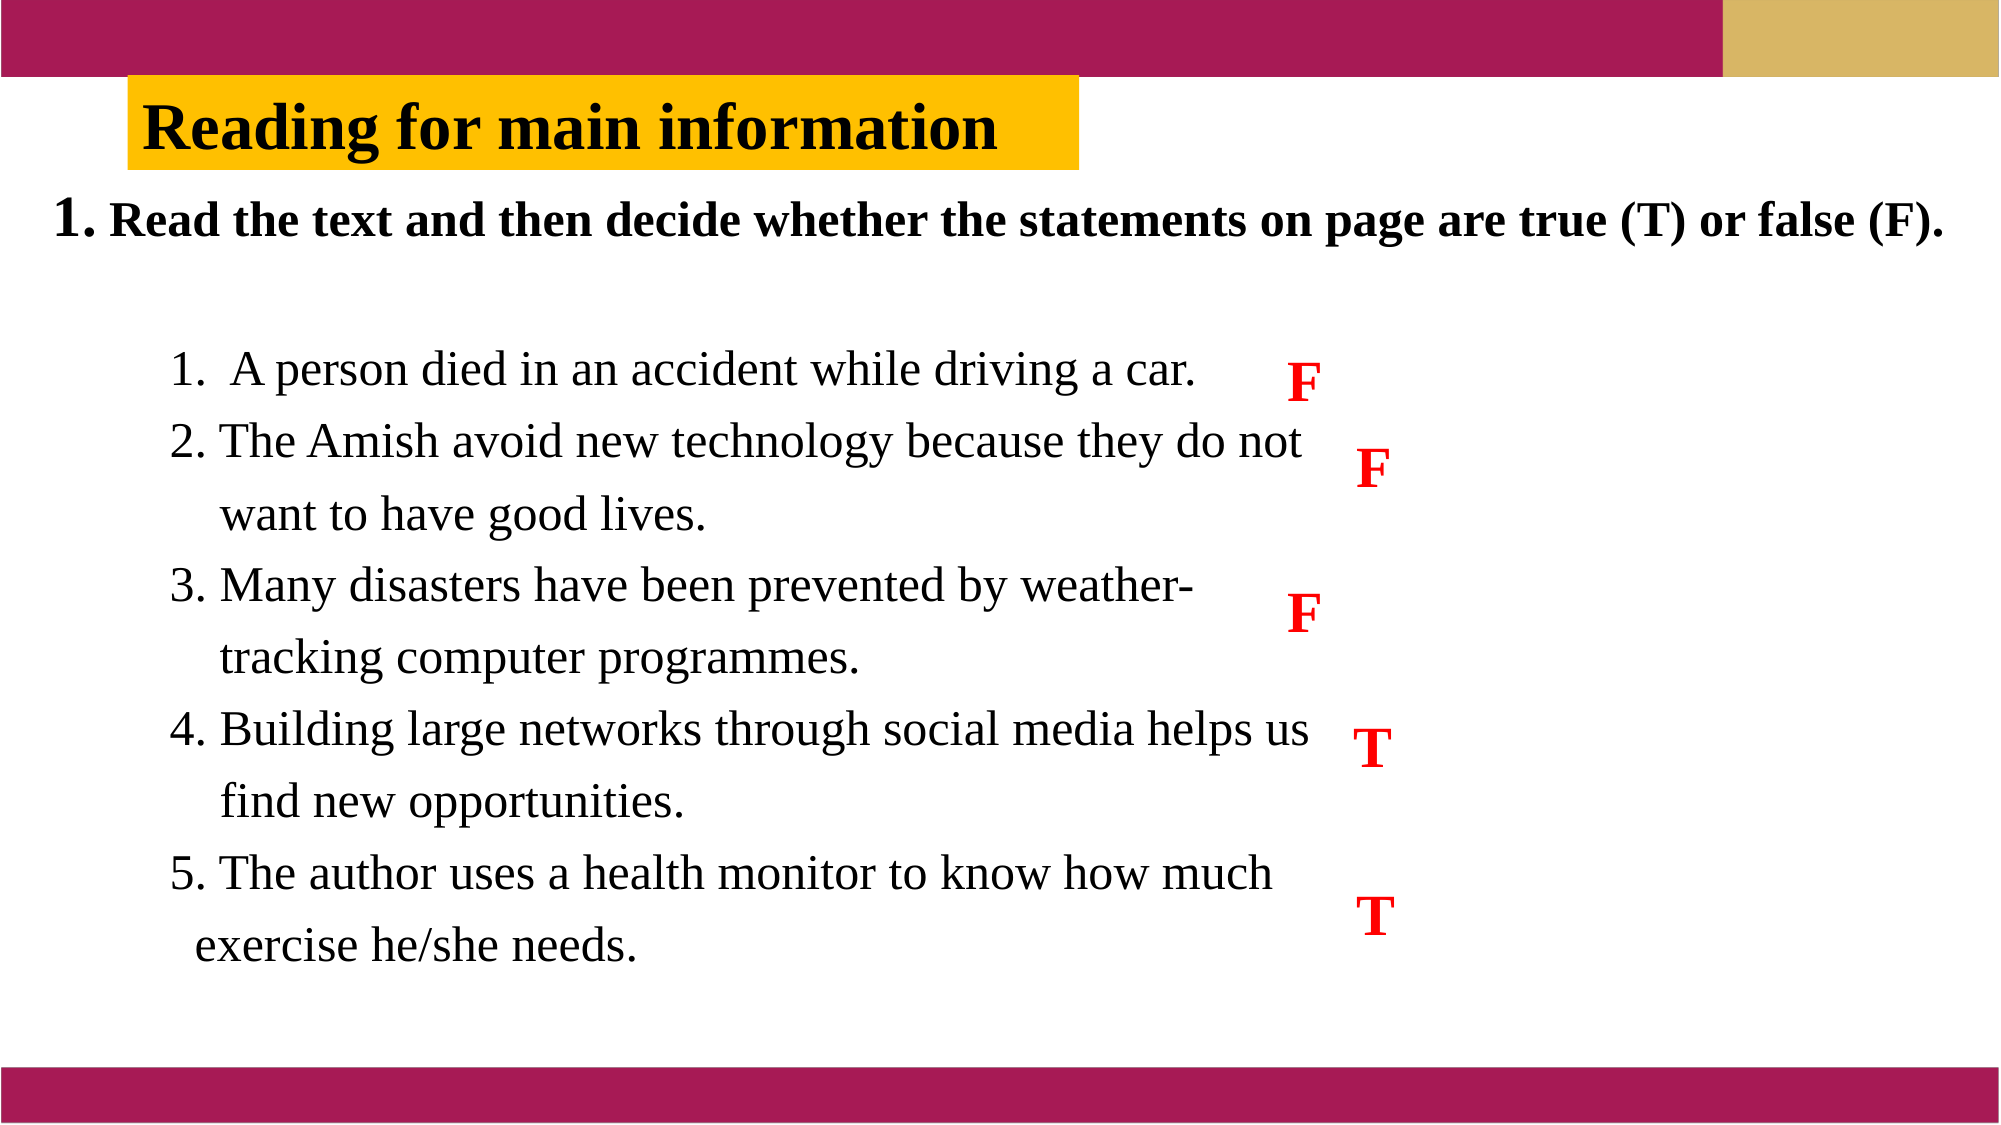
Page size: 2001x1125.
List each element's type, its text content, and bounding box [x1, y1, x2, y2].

text_box T [1341, 869, 1411, 955]
text_box F [1341, 421, 1396, 507]
text_box F [1272, 335, 1338, 421]
text_box F [1272, 566, 1338, 652]
text_box T [1338, 701, 1407, 787]
text_box Reading for main information [127, 75, 1080, 170]
text_box 1. A person died in an accident while driving a car. 2. The Amish avoid new technology because they do not want to have good lives. 3. Many disasters have been prevented by weather- tracking computer programmes. 4. Building large networks through social media helps us find new opportunities. 5. The author uses a health monitor to know how much exercise he/she needs. [154, 256, 1748, 1124]
text_box 1. Read the text and then decide whether the statements on page are true (T) or false (F). [23, 170, 2000, 256]
picture [0, 1066, 2000, 1125]
picture [0, 0, 2000, 78]
